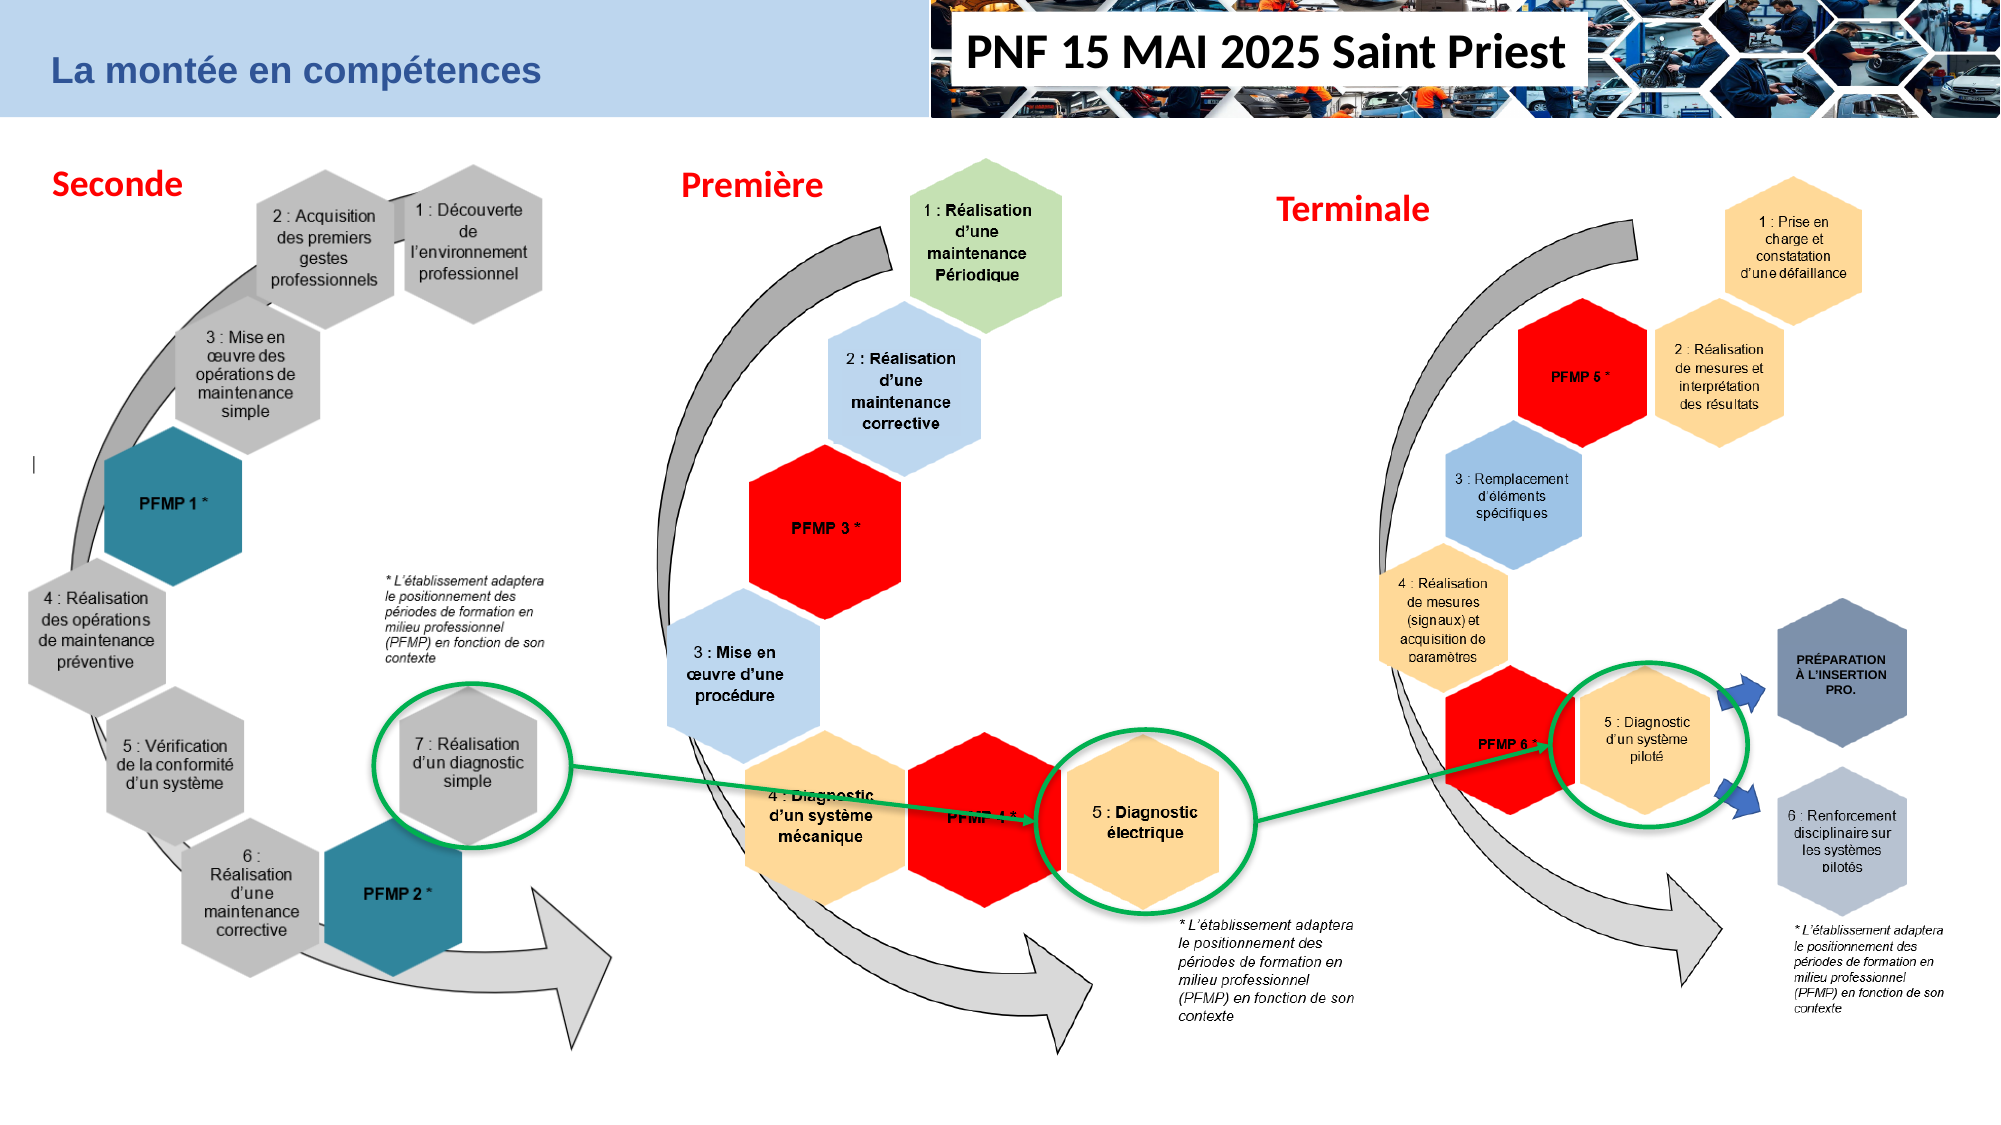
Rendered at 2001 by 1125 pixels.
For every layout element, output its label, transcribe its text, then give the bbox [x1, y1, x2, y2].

picture [21, 151, 640, 1055]
picture [931, 0, 2000, 118]
picture [648, 153, 1371, 1057]
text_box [1255, 744, 1551, 822]
text_box La montée en compétences [36, 16, 934, 99]
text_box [1374, 174, 1959, 1019]
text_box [570, 765, 1036, 822]
